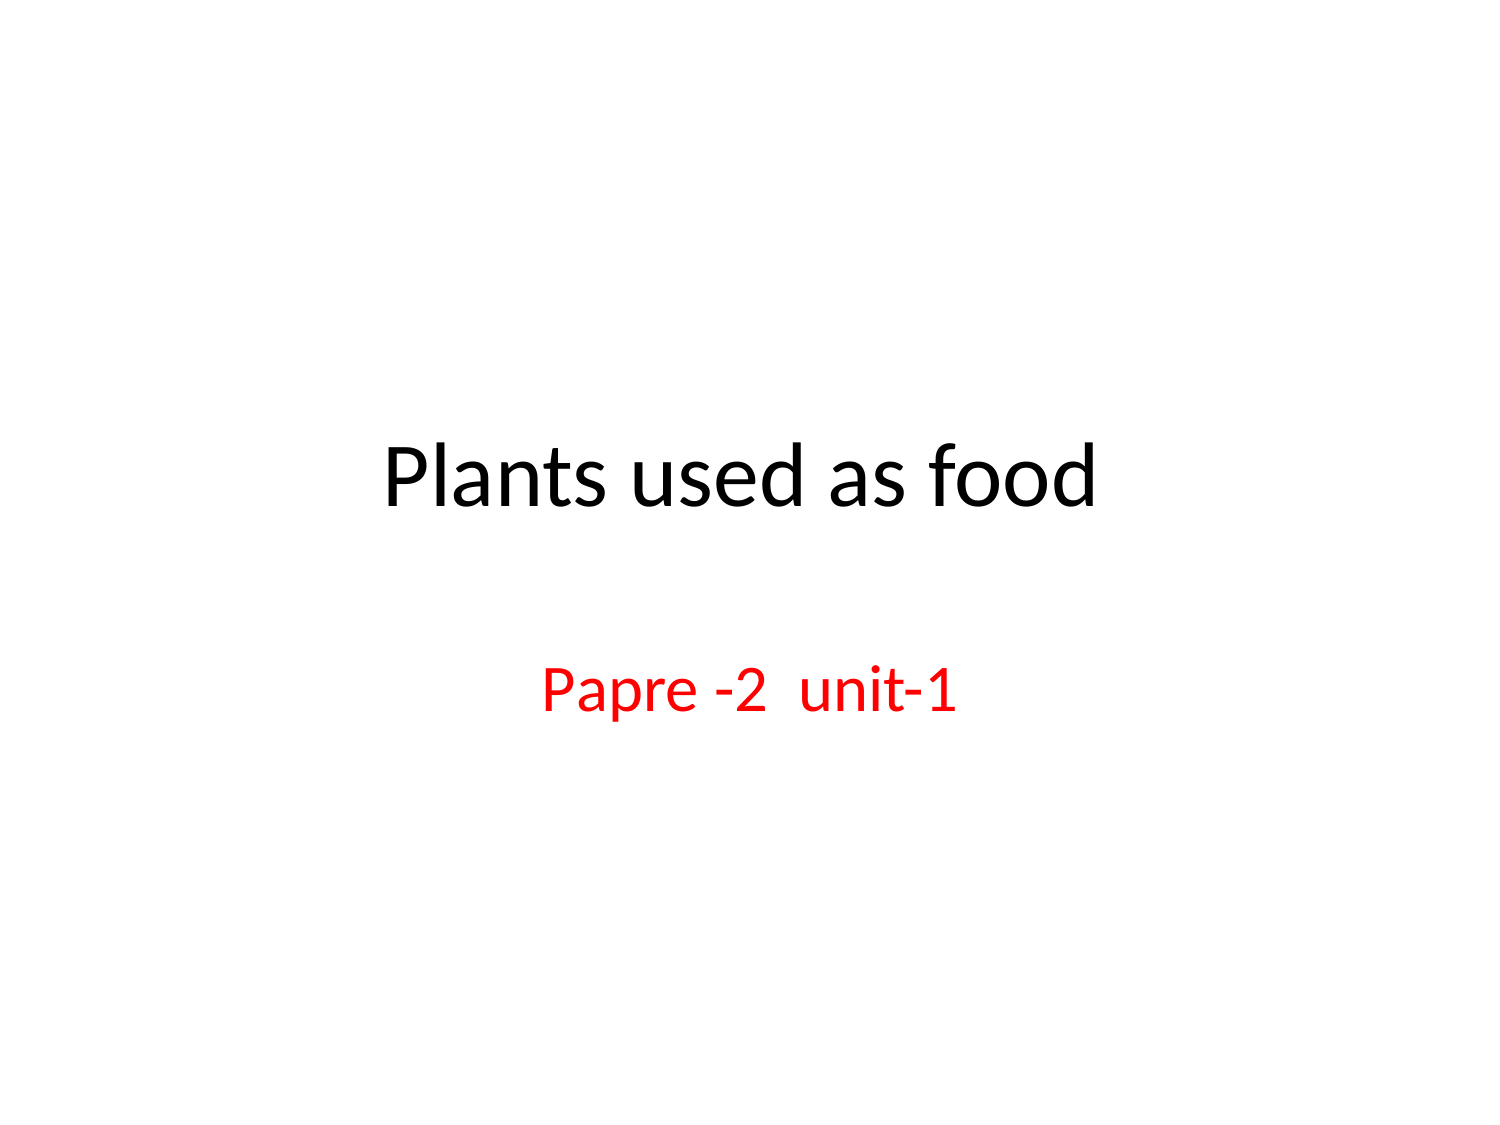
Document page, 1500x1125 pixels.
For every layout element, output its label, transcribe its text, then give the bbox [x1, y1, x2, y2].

title Plants used as food [35, 349, 1470, 591]
subtitle Papre -2 unit-1 [225, 637, 1275, 925]
